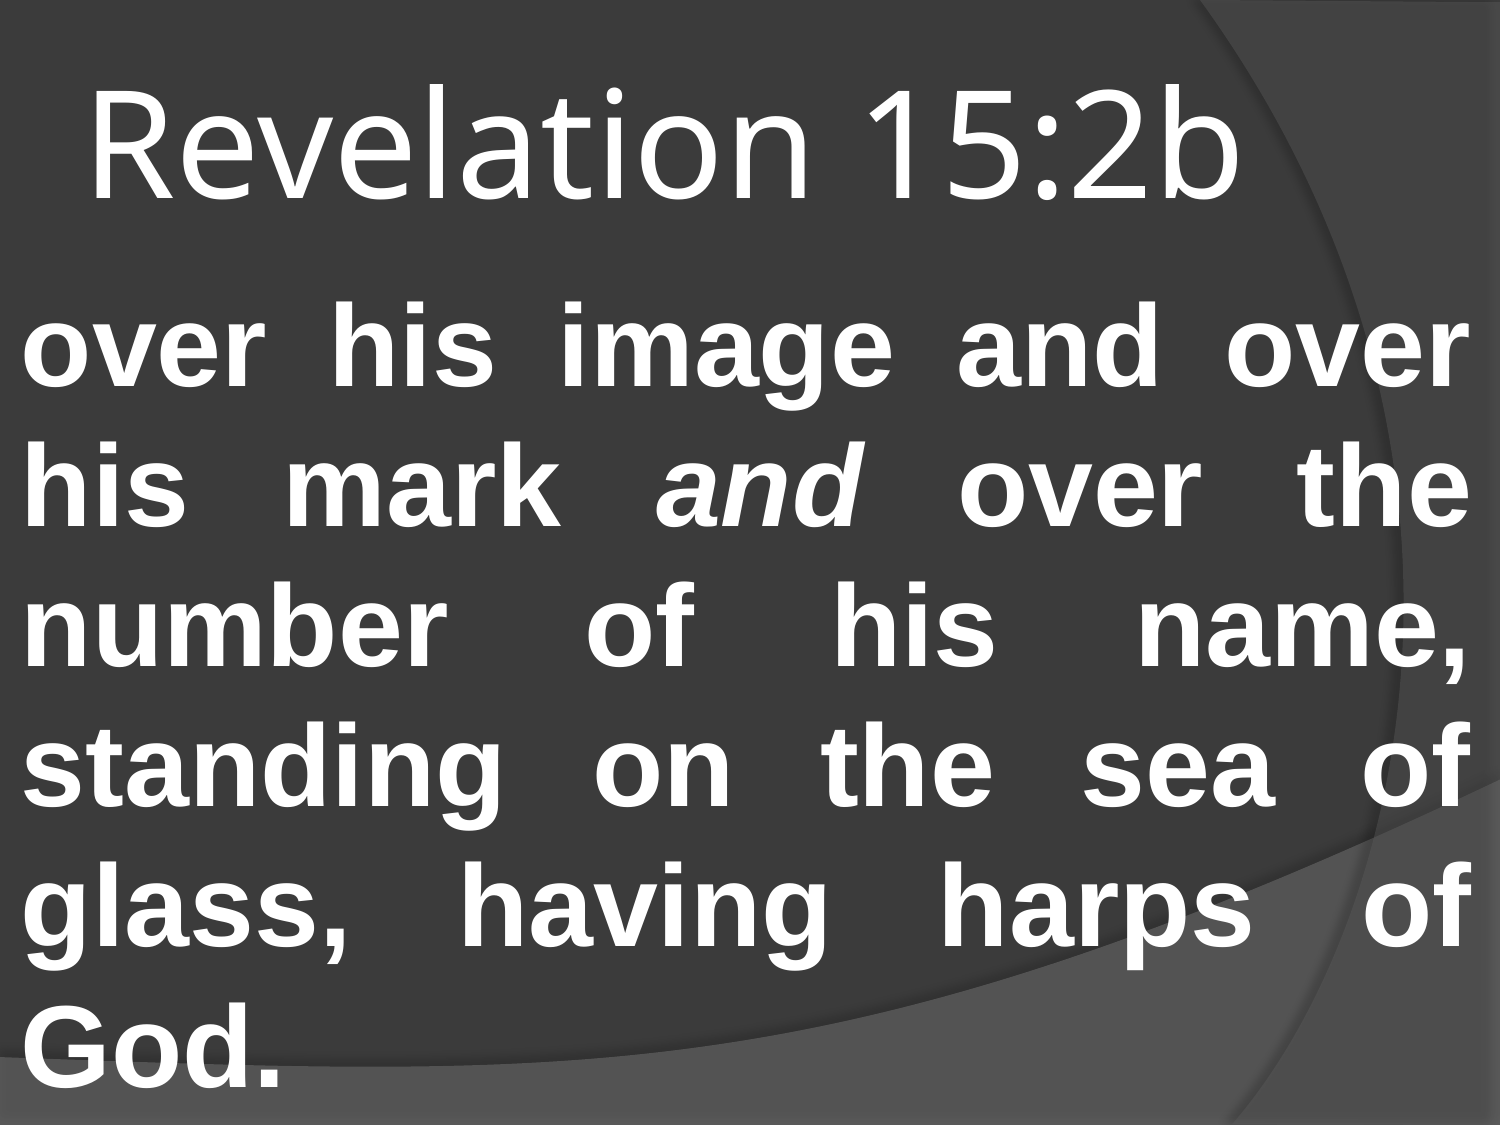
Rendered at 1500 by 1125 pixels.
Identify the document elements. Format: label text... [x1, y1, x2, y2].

list over his image and over his mark and over the number of his name, standing on the sea of glass, having harps of God. [0, 262, 1488, 1125]
title Revelation 15:2b [75, 45, 1300, 233]
